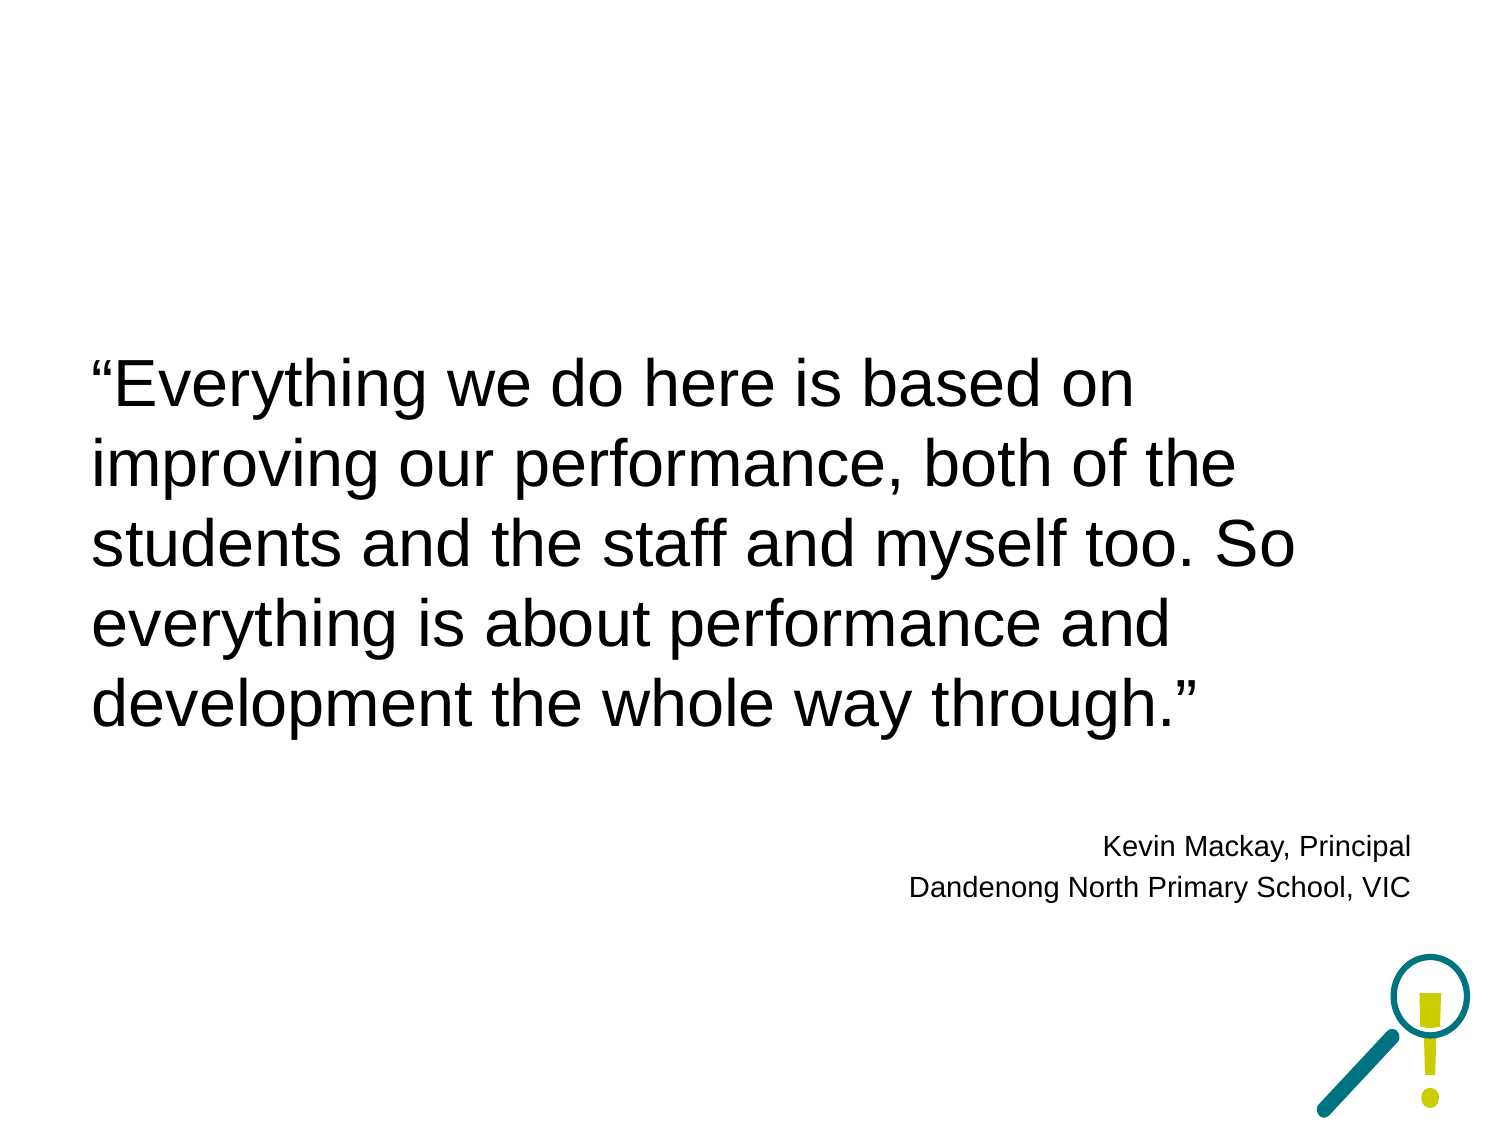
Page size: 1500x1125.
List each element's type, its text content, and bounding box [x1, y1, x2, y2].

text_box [1316, 956, 1468, 1118]
list “Everything we do here is based on improving our performance, both of the students and the staff and myself too. So everything is about performance and development the whole way through.” Kevin Mackay, Principal Dandenong North Primary School, VIC [76, 332, 1427, 1047]
